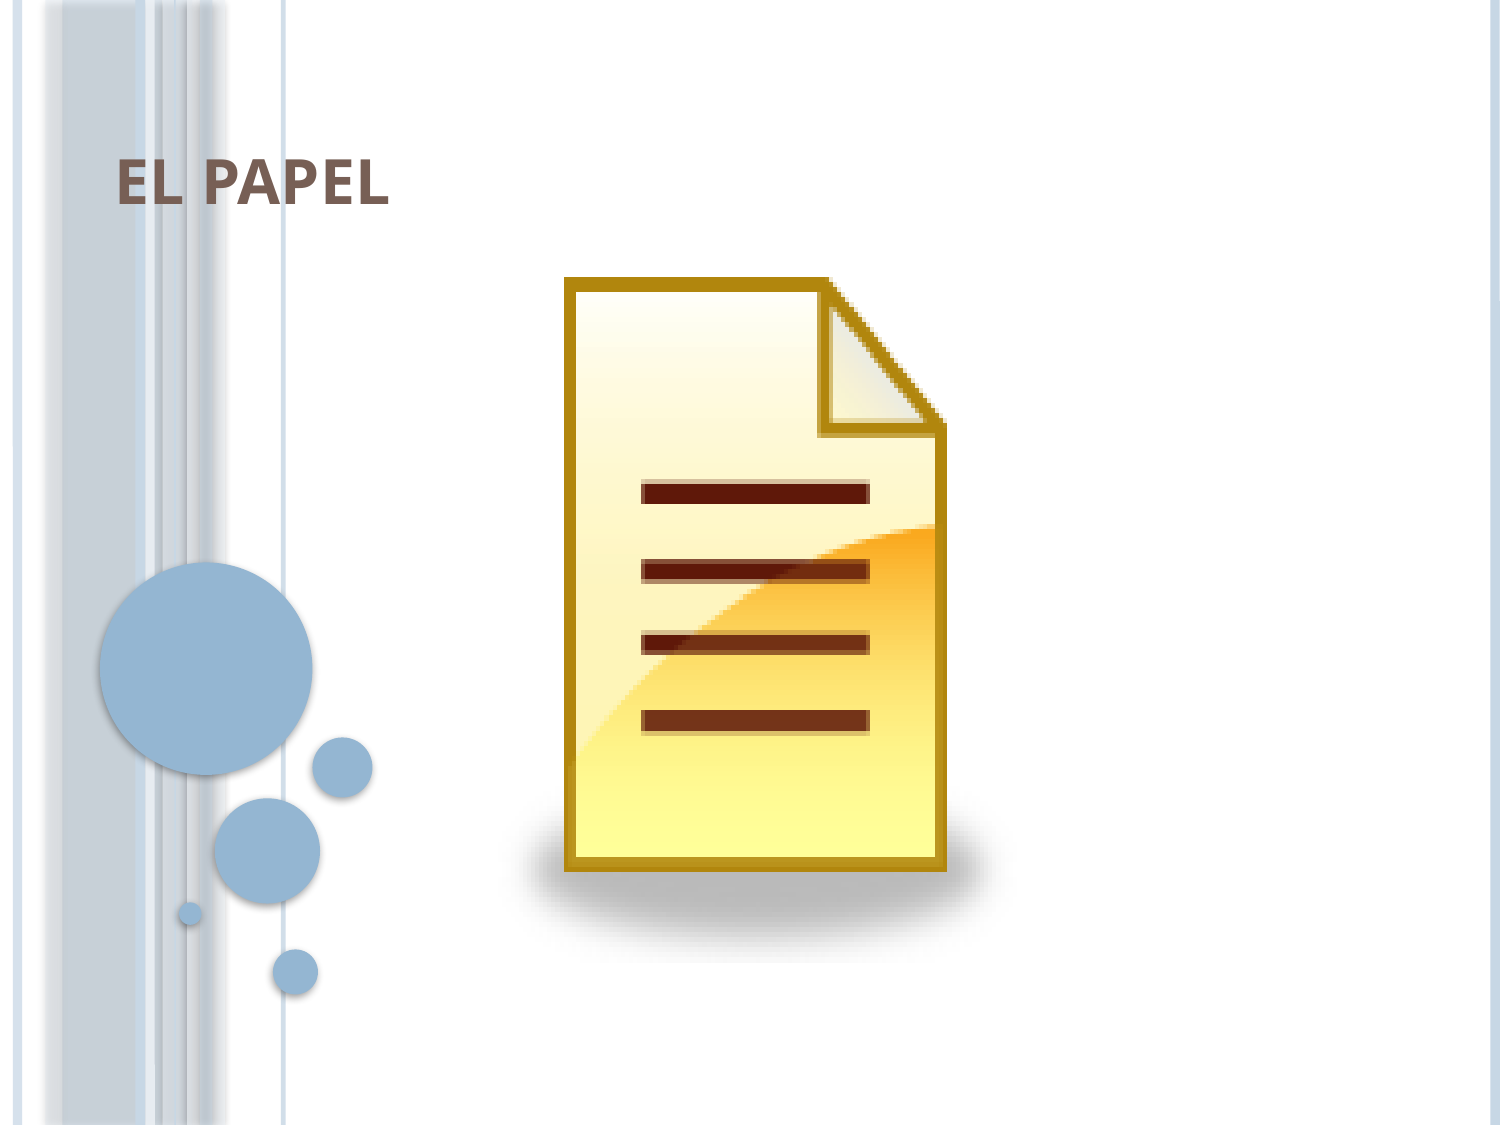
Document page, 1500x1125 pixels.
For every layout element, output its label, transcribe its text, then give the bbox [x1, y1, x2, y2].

picture [461, 236, 1051, 964]
title EL PAPEL [99, 112, 1375, 225]
